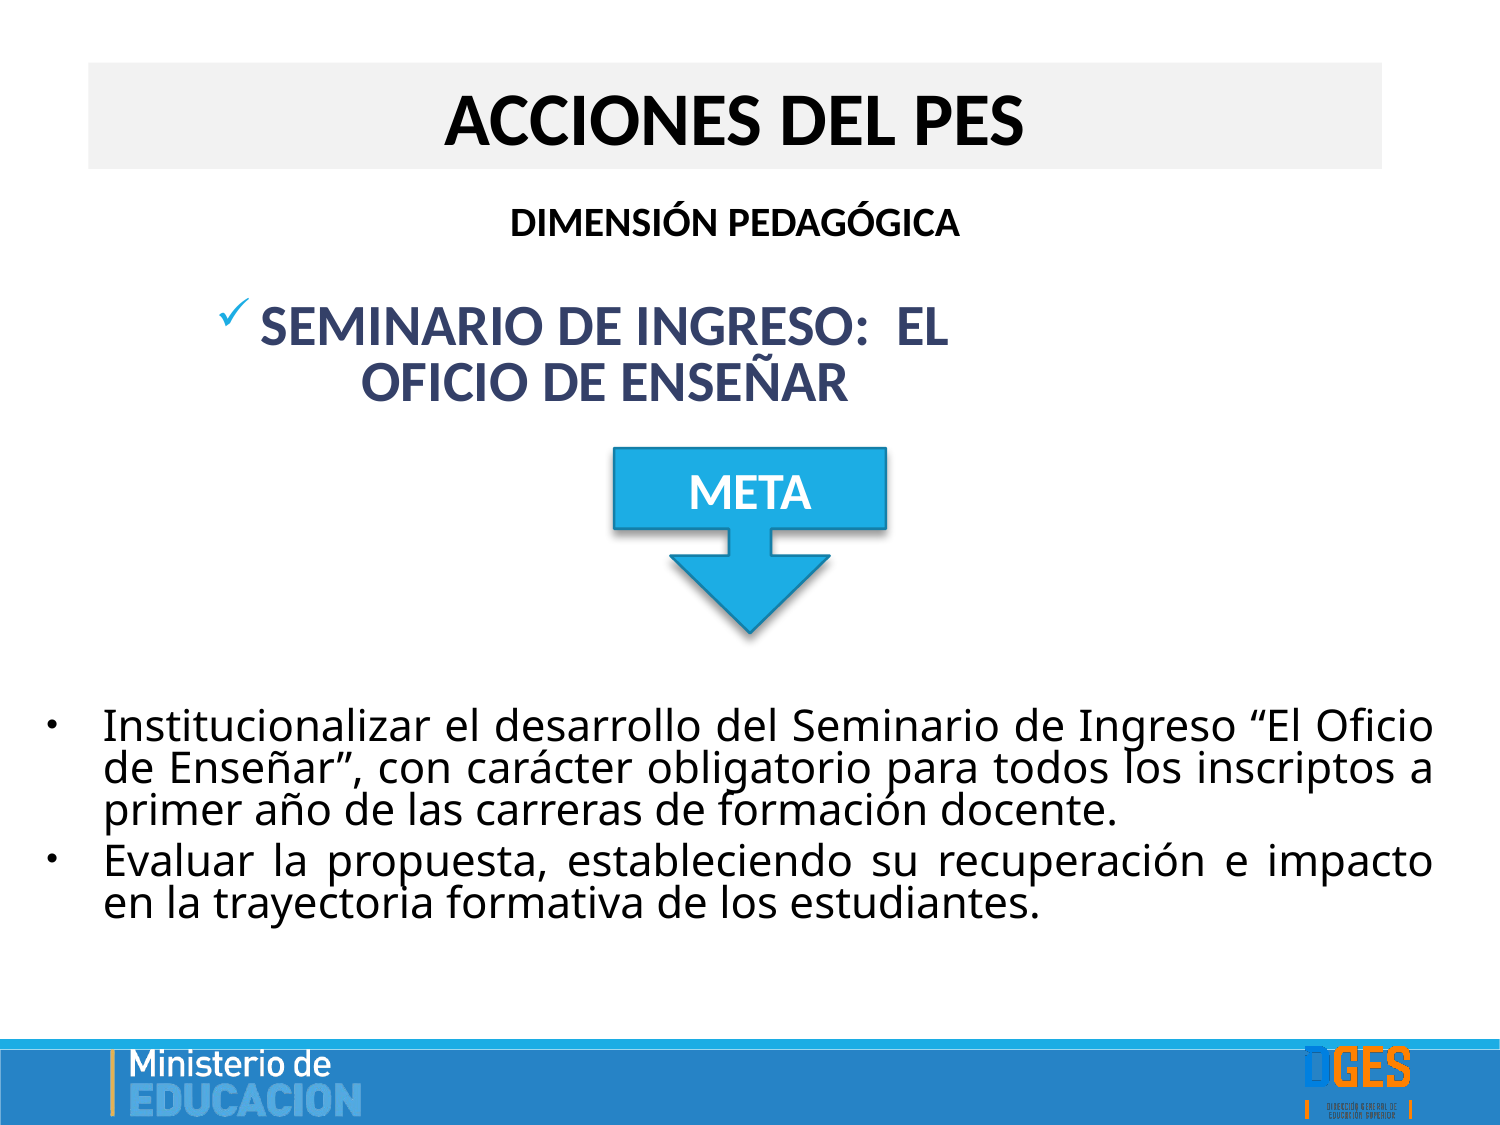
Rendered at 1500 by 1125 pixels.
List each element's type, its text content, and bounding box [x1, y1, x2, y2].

text_box META [612, 446, 888, 635]
picture [93, 1025, 395, 1125]
text_box Institucionalizar el desarrollo del Seminario de Ingreso “El Oficio de Enseñar”, con carácter obligatorio para todos los inscriptos a primer año de las carreras de formación docente. Evaluar la propuesta, estableciendo su recuperación e impacto en la trayectoria formativa de los estudiantes. [20, 700, 1450, 983]
text_box SEMINARIO DE INGRESO: EL OFICIO DE ENSEÑAR [144, 237, 1326, 421]
picture [1304, 1046, 1412, 1119]
text_box ACCIONES DEL PES [88, 62, 1382, 169]
text_box DIMENSIÓN PEDAGÓGICA [360, 187, 1111, 252]
